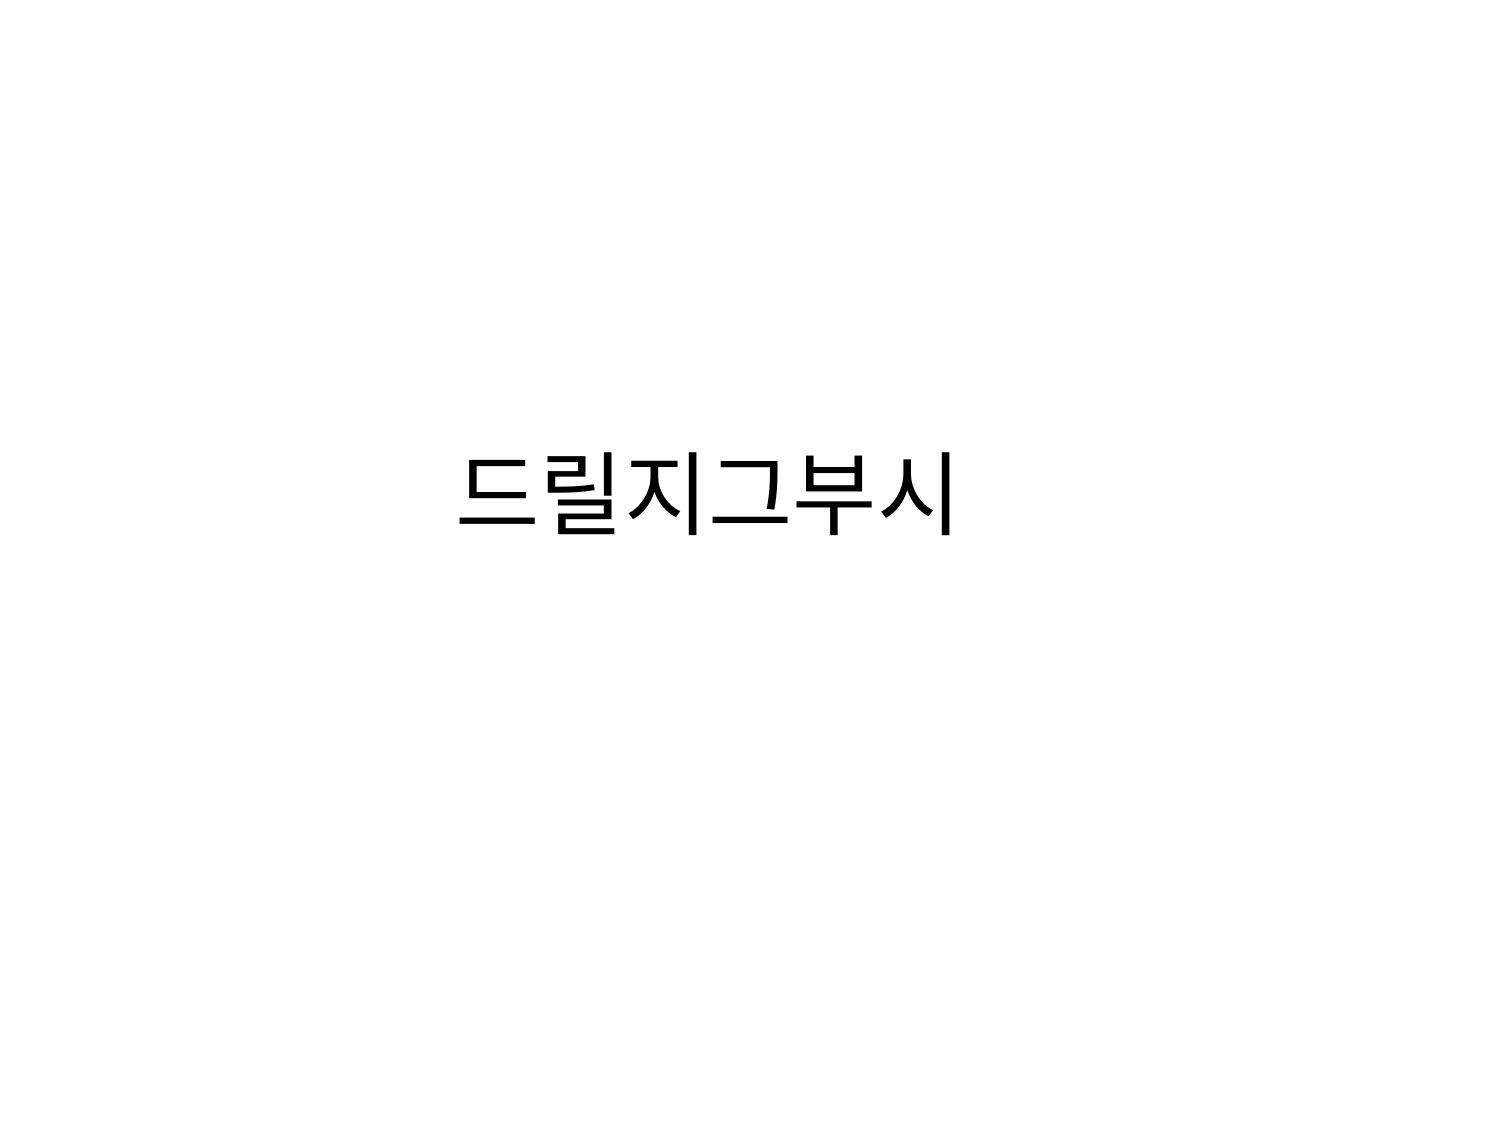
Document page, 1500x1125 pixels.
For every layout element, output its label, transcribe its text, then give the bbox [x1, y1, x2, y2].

title 드릴지그부시 [265, 385, 1152, 598]
